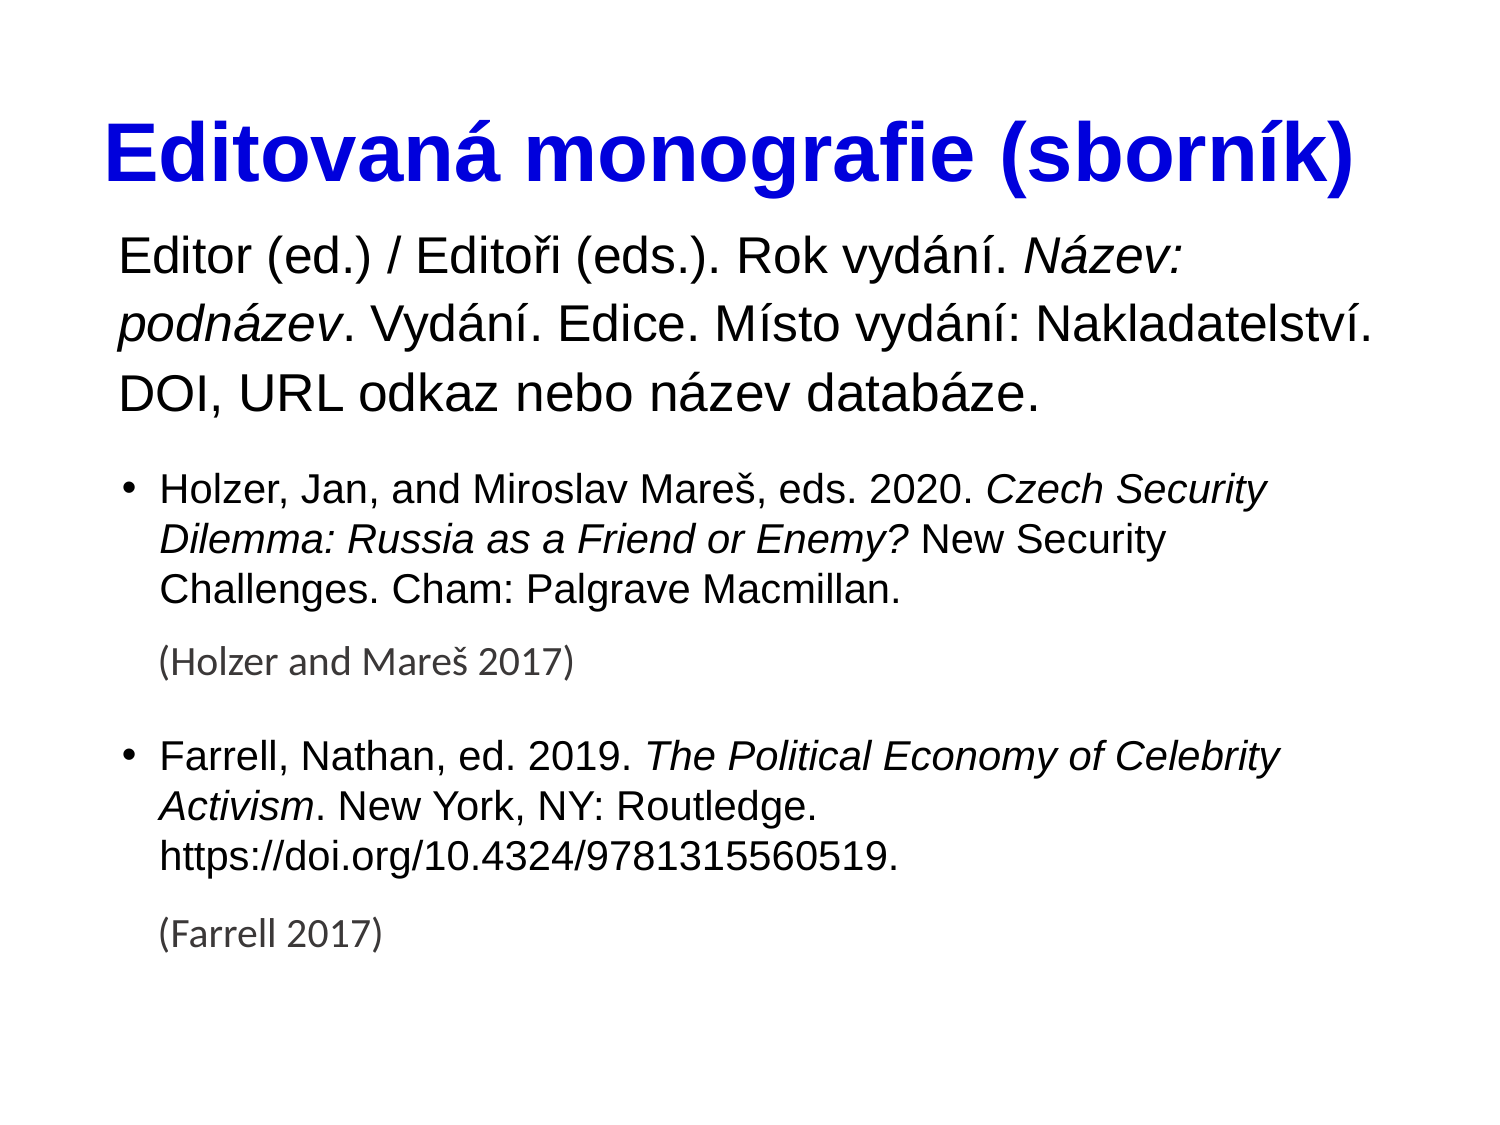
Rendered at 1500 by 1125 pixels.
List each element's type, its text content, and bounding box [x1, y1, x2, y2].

text_box (Holzer and Mareš 2017) [143, 626, 657, 691]
text_box Holzer, Jan, and Miroslav Mareš, eds. 2020. Czech Security Dilemma: Russia as a Friend or Enemy? New Security Challenges. Cham: Palgrave Macmillan. Farrell, Nathan, ed. 2019. The Political Economy of Celebrity Activism. New York, NY: Routledge. https://doi.org/10.4324/9781315560519. [103, 454, 1357, 1059]
text_box (Farrell 2017) [143, 898, 581, 963]
list Editor (ed.) / Editoři (eds.). Rok vydání. Název: podnázev. Vydání. Edice. Místo vydání: Nakladatelství. DOI, URL odkaz nebo název databáze. [103, 208, 1397, 434]
title Editovaná monografie (sborník) [103, 101, 1397, 208]
